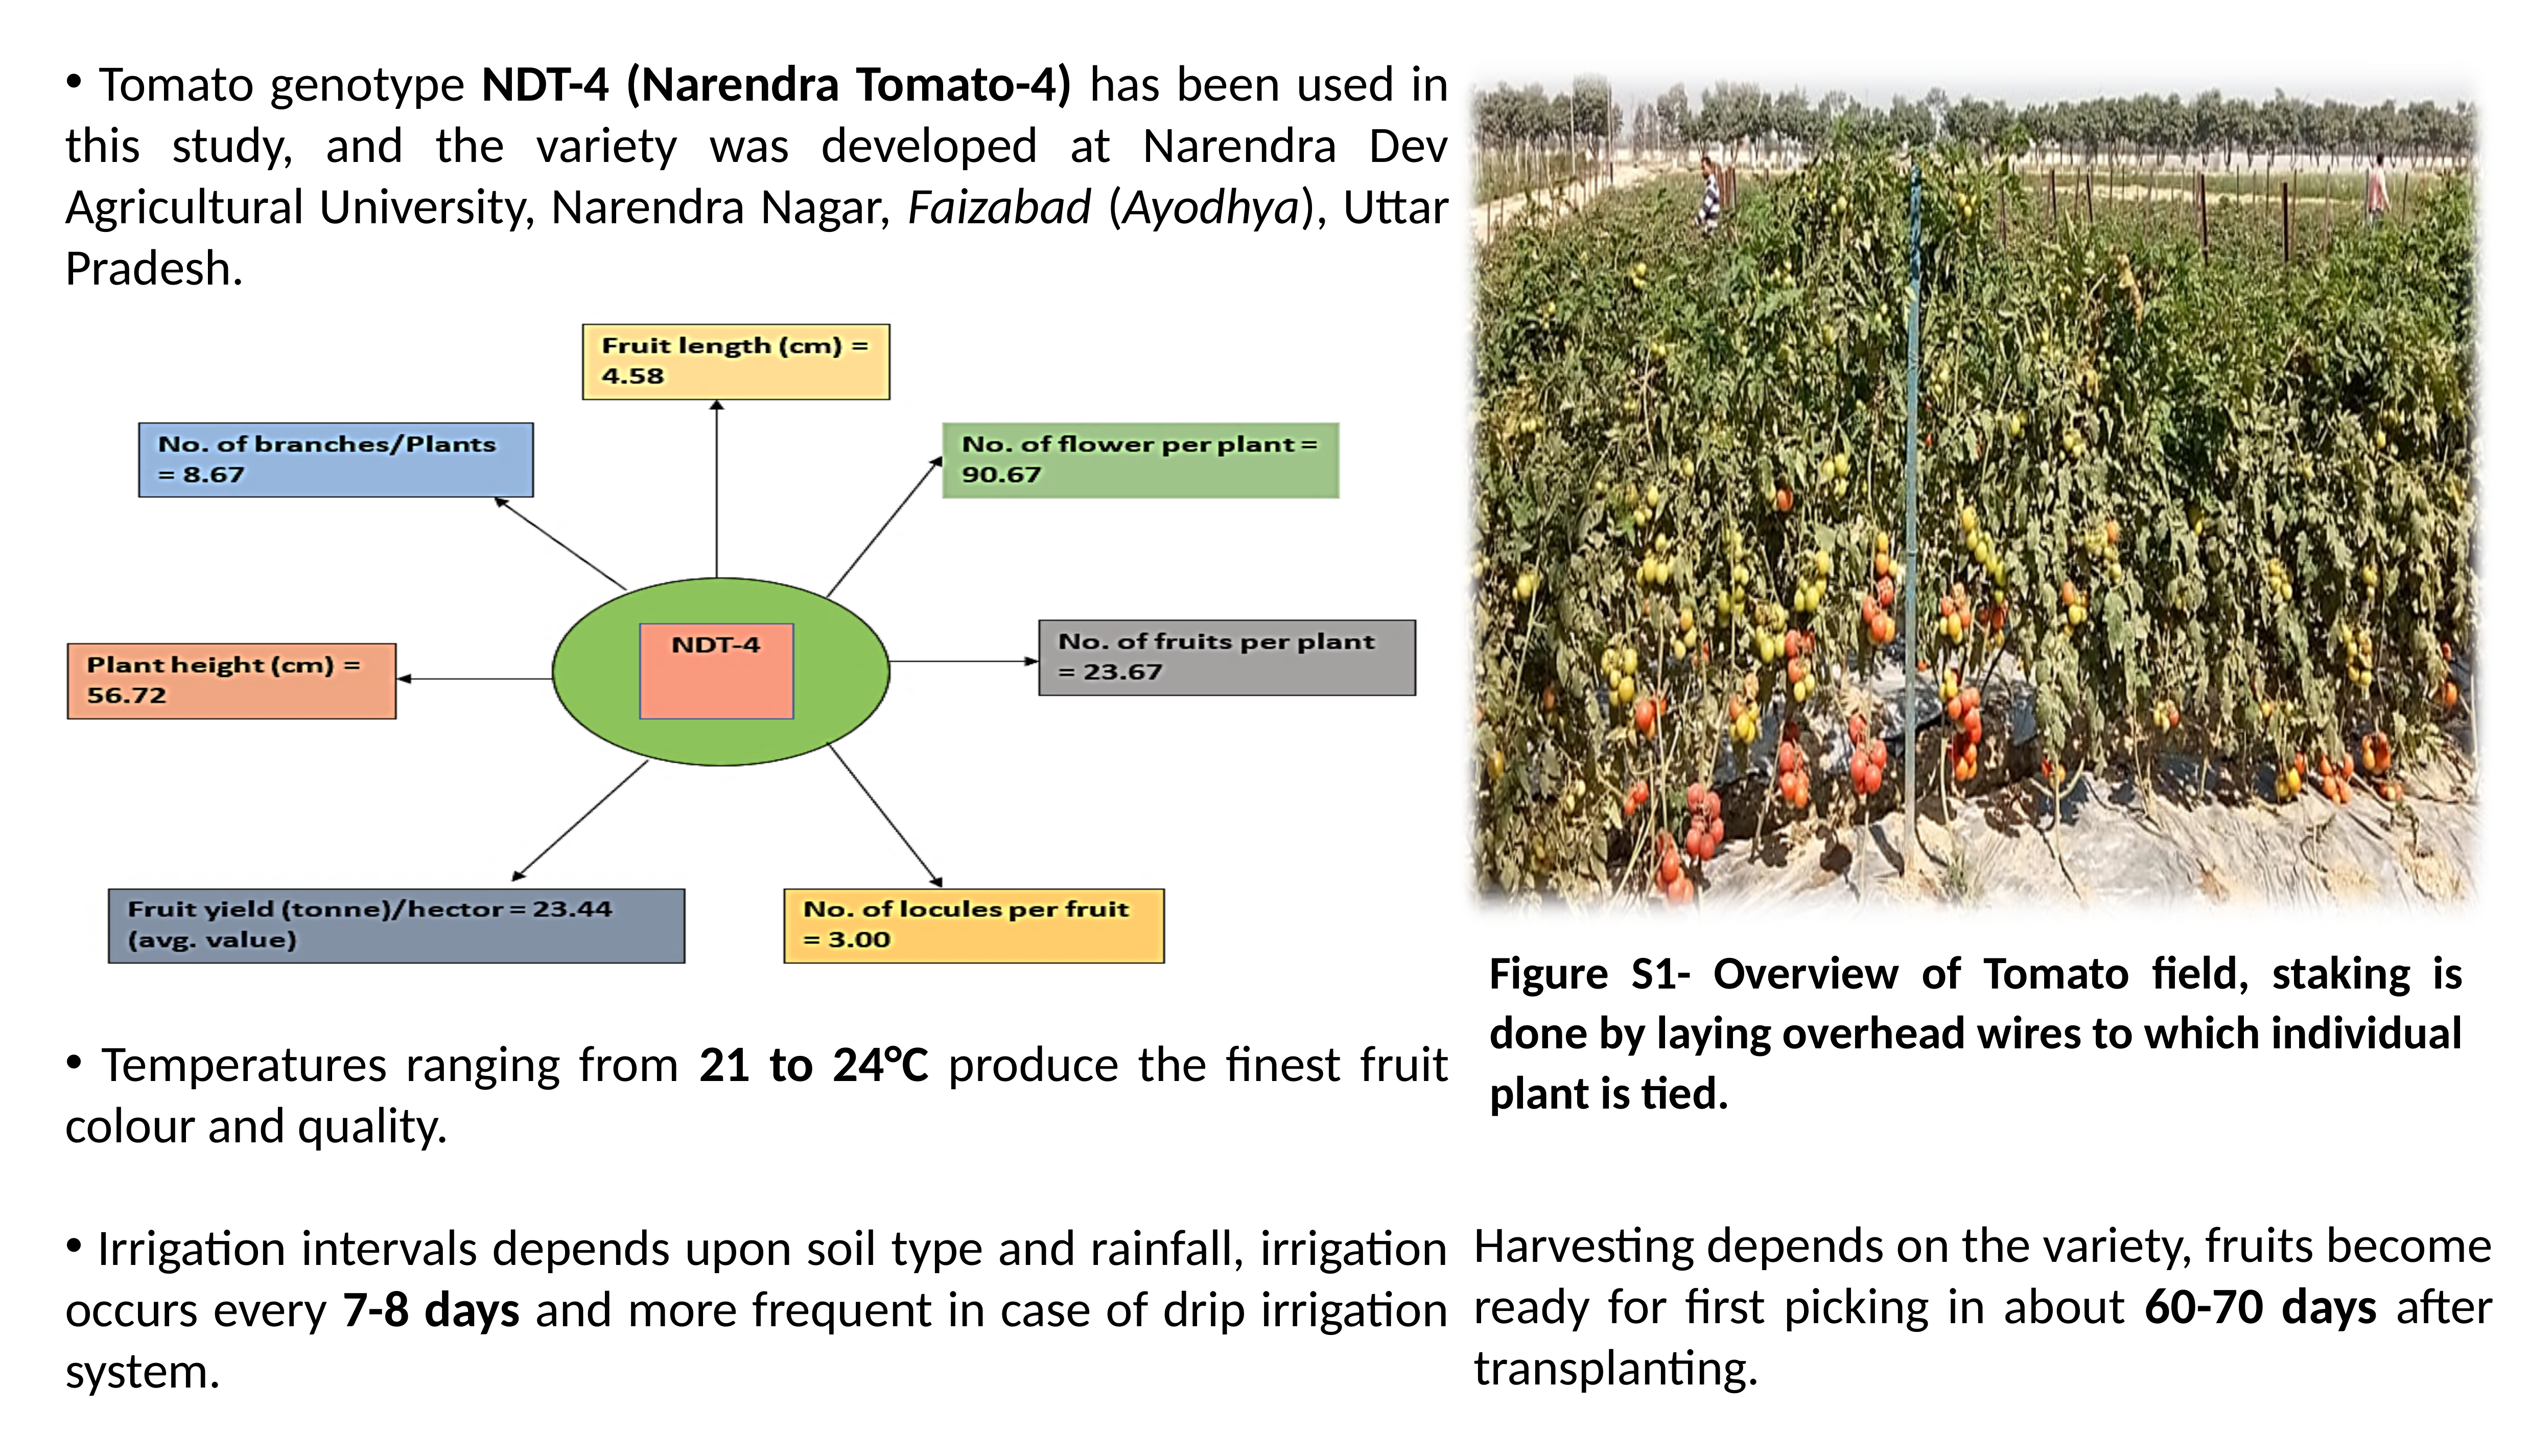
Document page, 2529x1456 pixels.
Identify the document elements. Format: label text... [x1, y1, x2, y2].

text_box Figure S1- Overview of Tomato field, staking is done by laying overhead wires to which individual plant is tied. [1482, 938, 2472, 1122]
text_box Tomato genotype NDT-4 (Narendra Tomato-4) has been used in this study, and the variety was developed at Narendra Dev Agricultural University, Narendra Nagar, Faizabad (Ayodhya), Uttar Pradesh. Temperatures ranging from 21 to 24°C produce the finest fruit colour and quality. Irrigation intervals depends upon soil type and rainfall, irrigation occurs every 7-8 days and more frequent in case of drip irrigation system. [57, 46, 1458, 1402]
picture [1457, 55, 2493, 934]
text_box Harvesting depends on the variety, fruits become ready for first picking in about 60-70 days after transplanting. [1466, 1207, 2502, 1399]
picture [57, 293, 1446, 1030]
